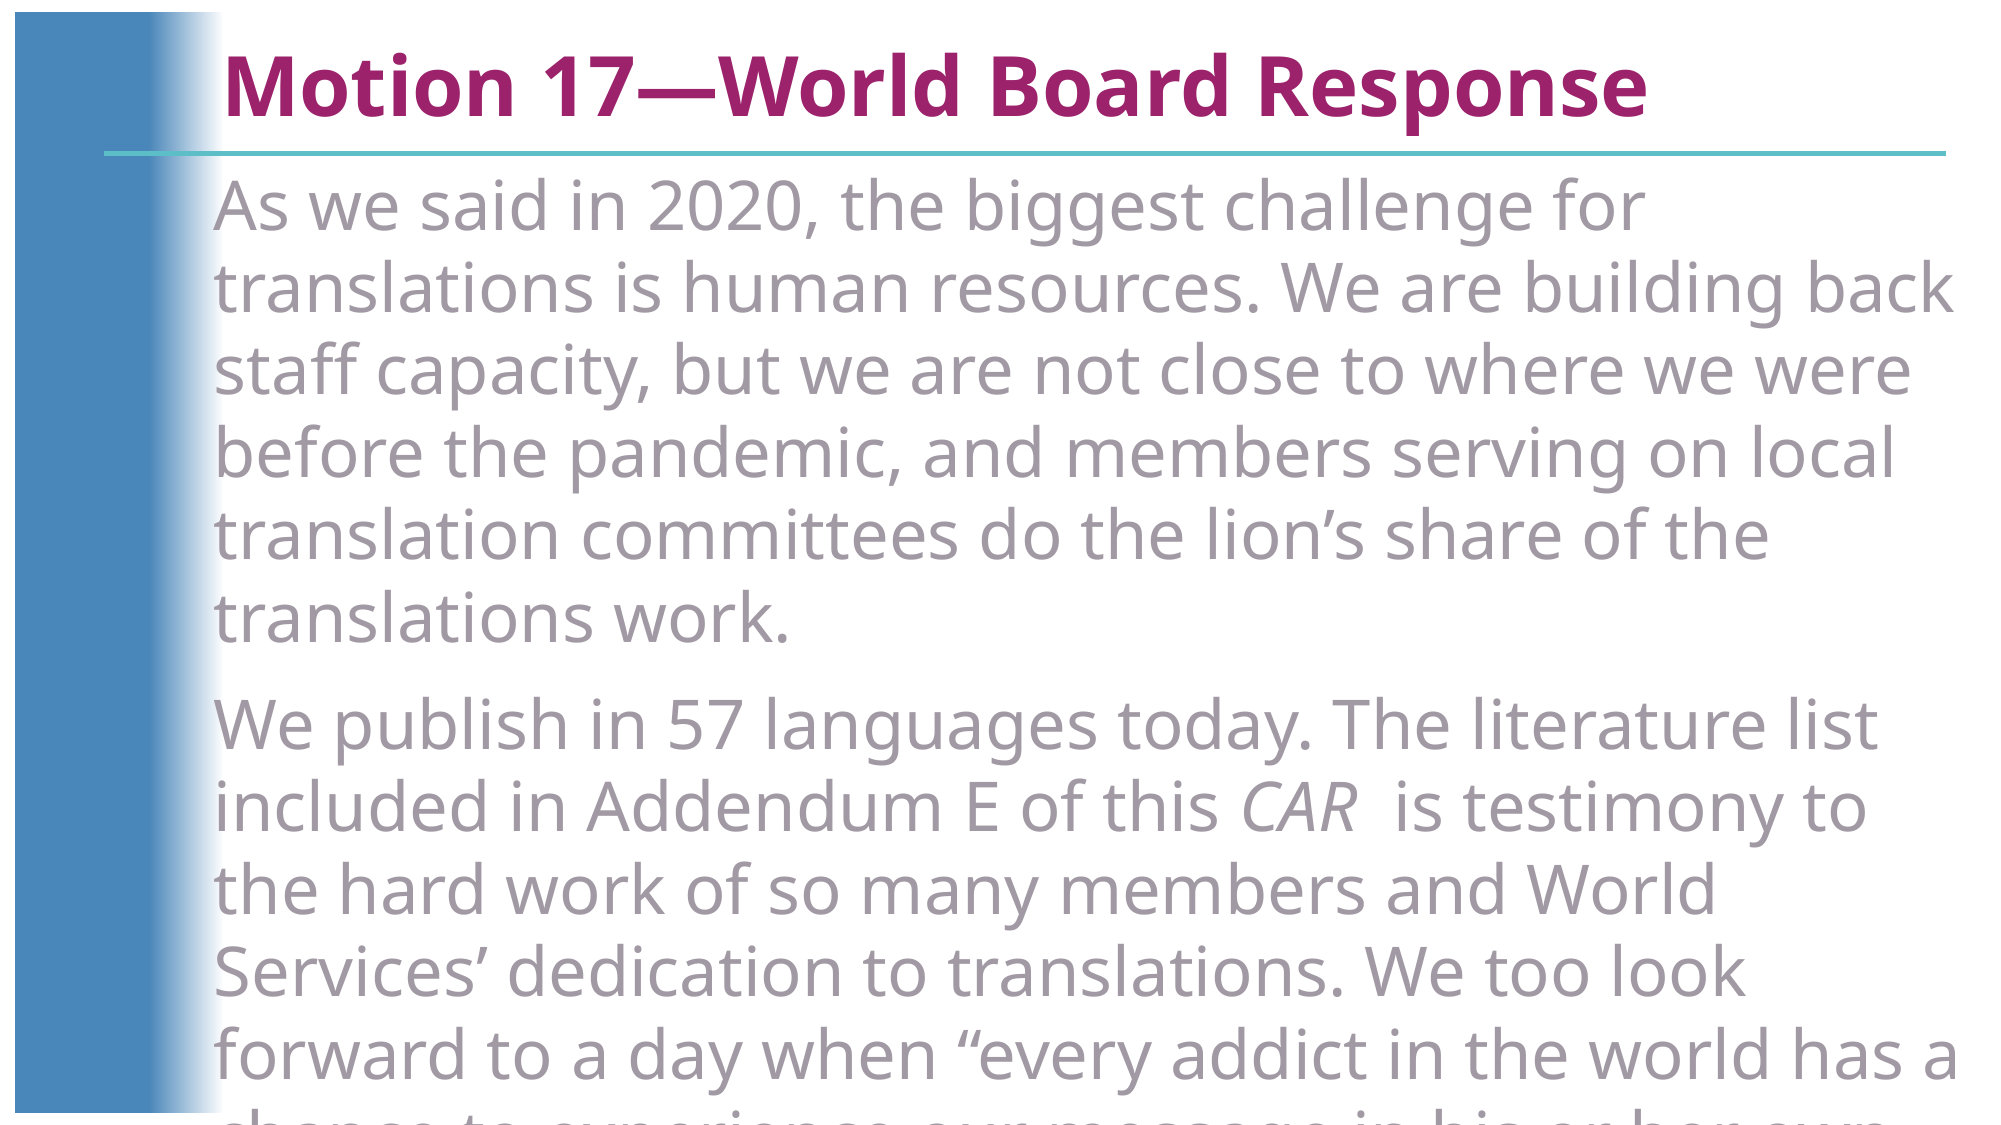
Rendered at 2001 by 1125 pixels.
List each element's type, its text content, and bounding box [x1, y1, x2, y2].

text_box Motion 17—World Board Response [215, 22, 1964, 139]
text_box As we said in 2020, the biggest challenge for translations is human resources. We are building back staff capacity, but we are not close to where we were before the pandemic, and members serving on local translation committees do the lion’s share of the translations work. We publish in 57 languages today. The literature list included in Addendum E of this CAR is testimony to the hard work of so many members and World Services’ dedication to translations. We too look forward to a day when “every addict in the world has a chance to experience our message in his or her own language and culture.” This motion, however, would not free up resources for translations or production. [199, 153, 1980, 1125]
